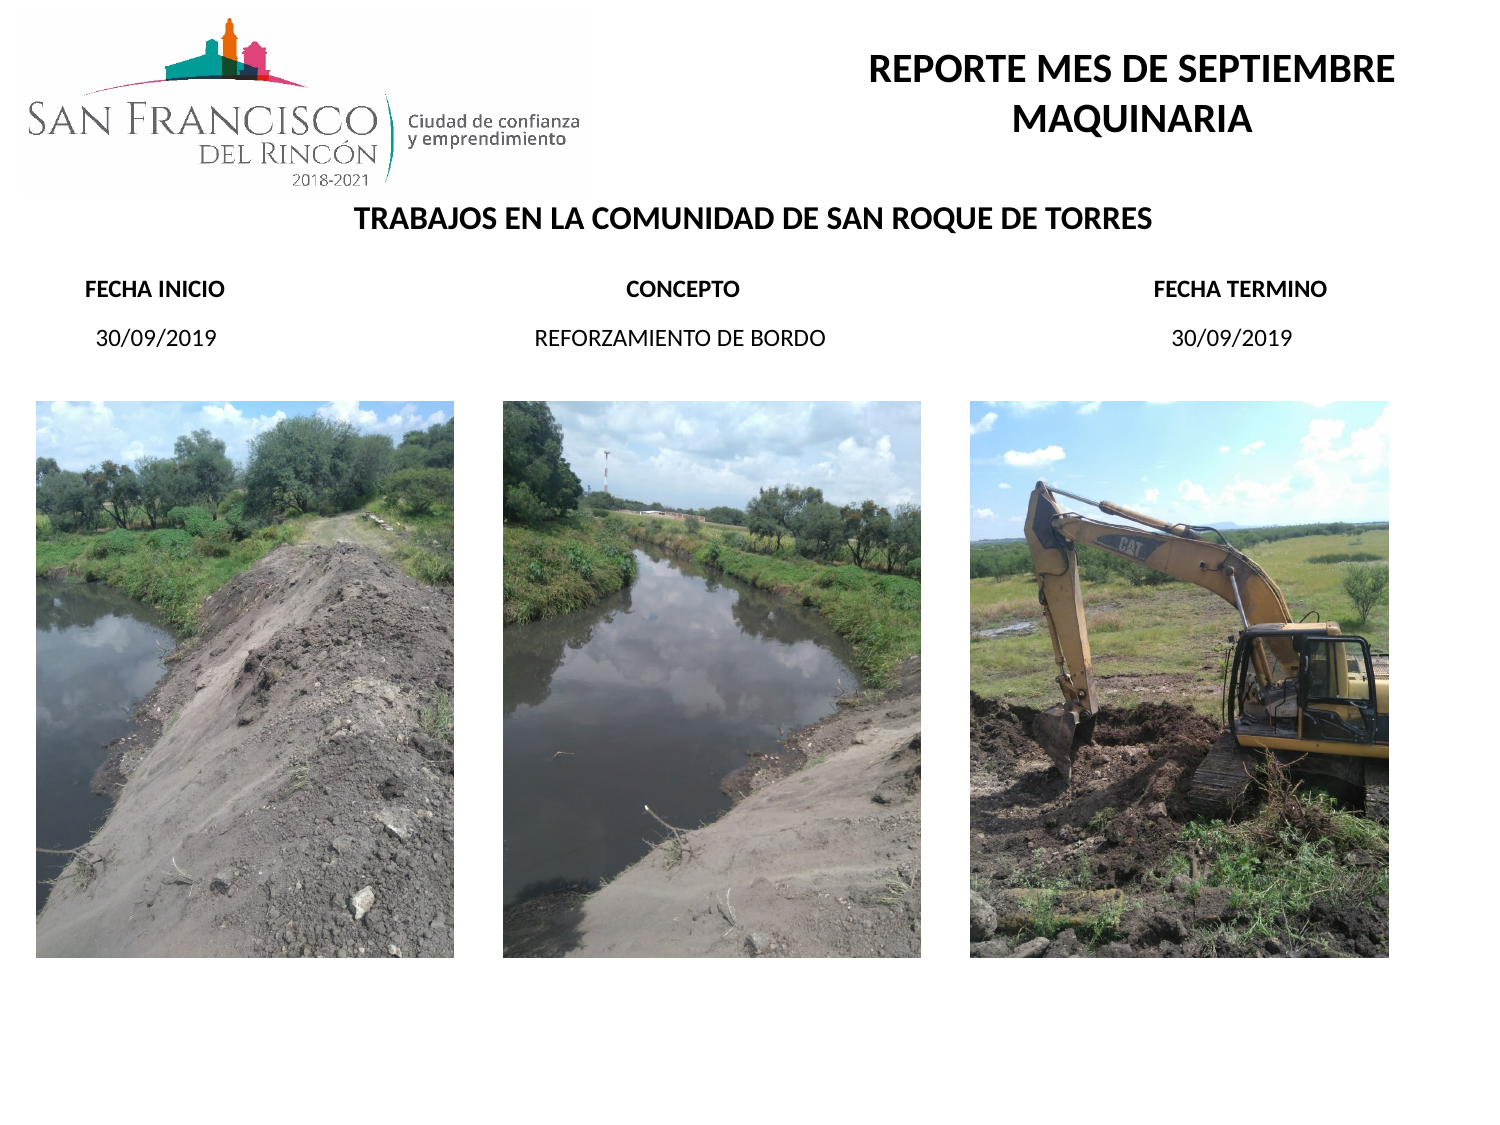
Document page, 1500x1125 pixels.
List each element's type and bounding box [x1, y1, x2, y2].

picture [35, 401, 454, 959]
picture [970, 401, 1389, 959]
picture [21, 6, 594, 197]
text_box [21, 32, 1487, 360]
picture [503, 401, 922, 959]
